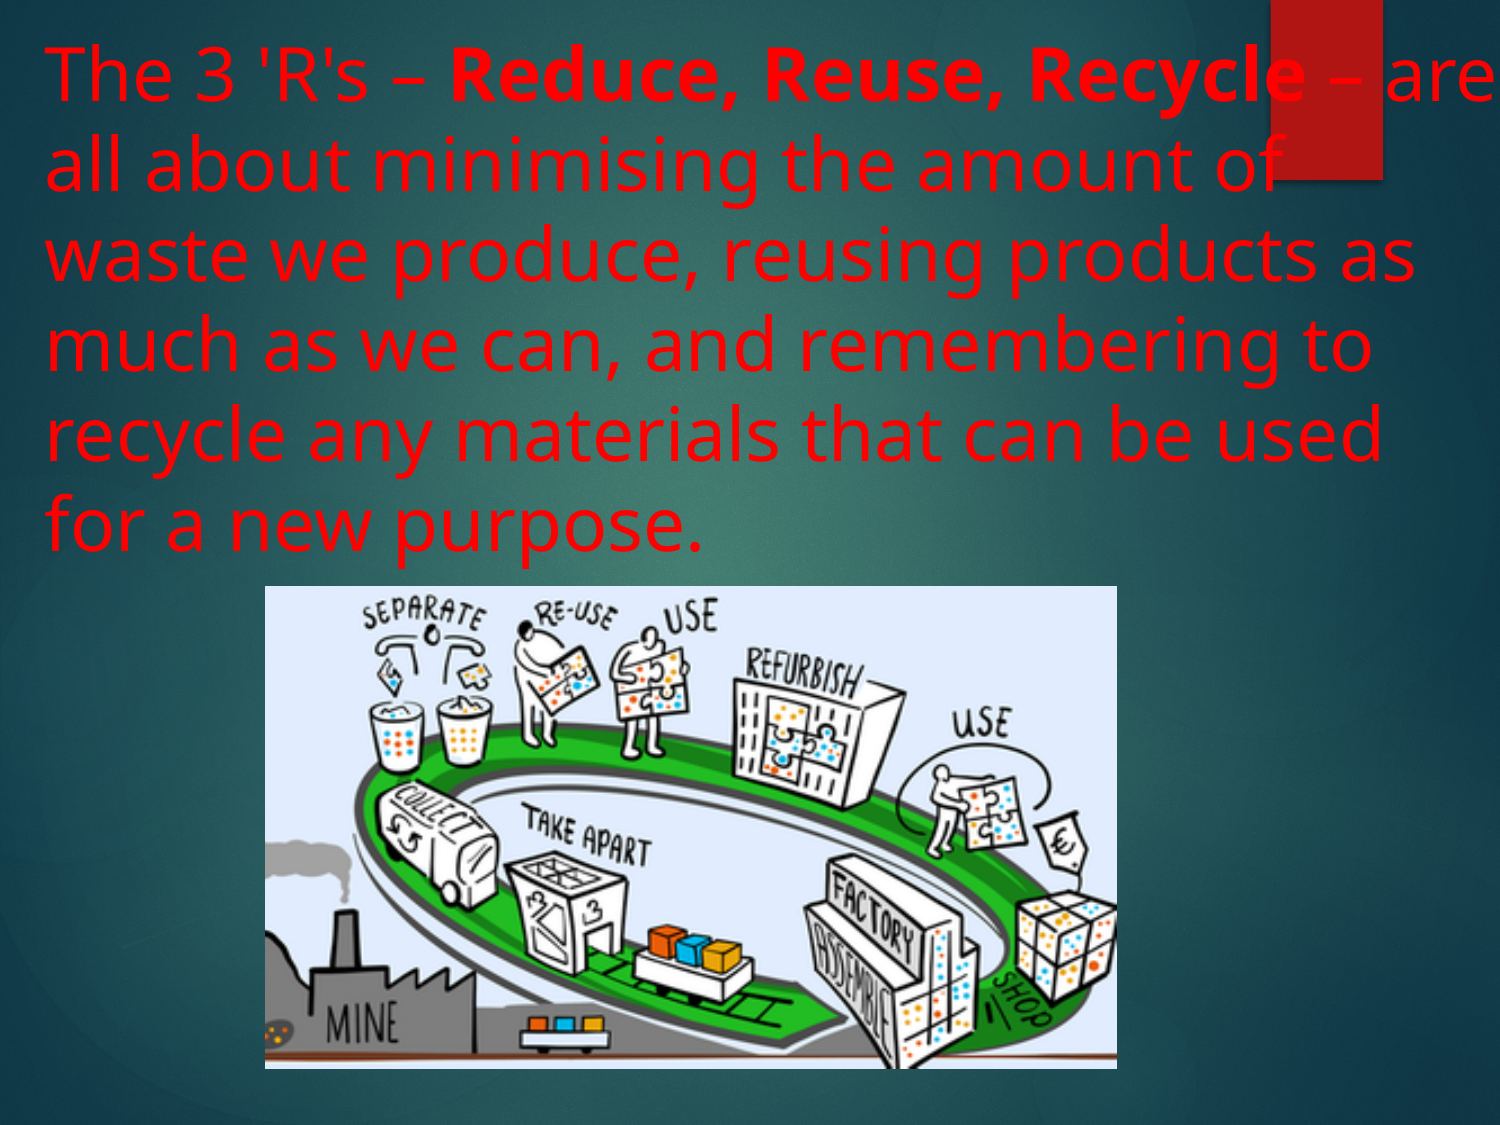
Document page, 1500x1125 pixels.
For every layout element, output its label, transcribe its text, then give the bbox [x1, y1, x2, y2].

title The 3 'R's – Reduce, Reuse, Recycle – are all about minimising the amount of waste we produce, reusing products as much as we can, and remembering to recycle any materials that can be used for a new purpose. [29, 19, 1500, 846]
picture [265, 585, 1117, 1069]
